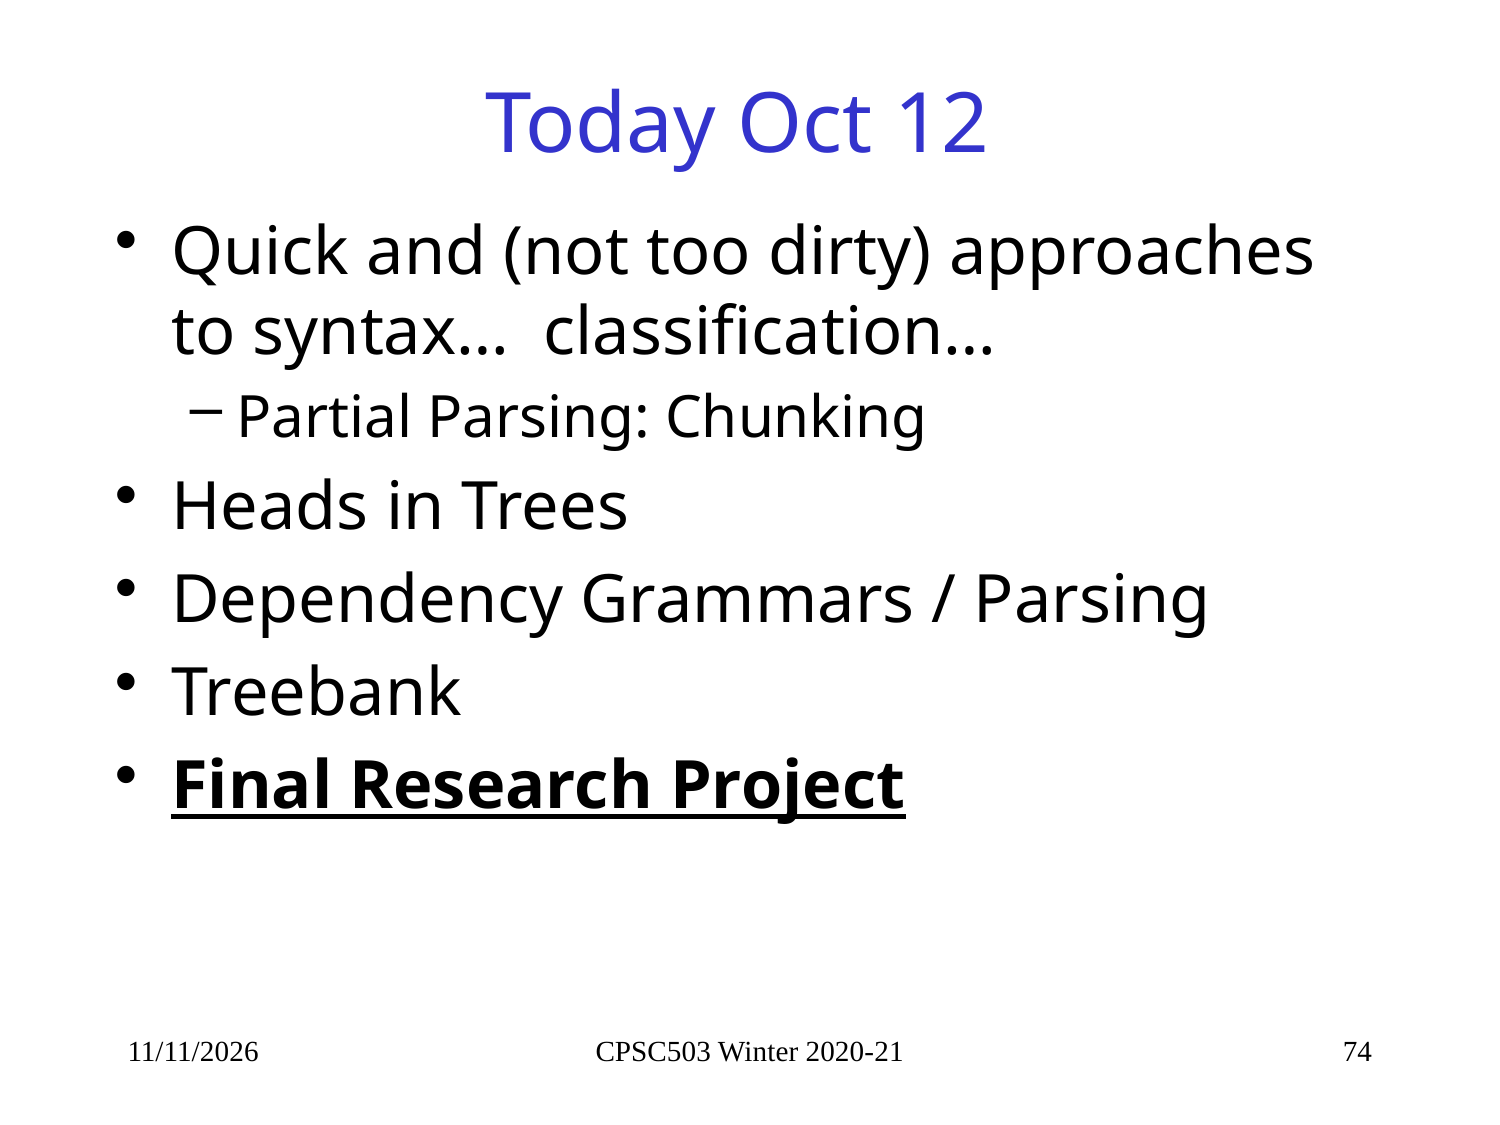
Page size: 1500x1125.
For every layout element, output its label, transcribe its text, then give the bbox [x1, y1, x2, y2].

footer CPSC503 Winter 2020-21 [512, 1024, 988, 1101]
slide_number 74 [1074, 1024, 1388, 1101]
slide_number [112, 1024, 426, 1101]
title Today Oct 12 [99, 24, 1376, 199]
list Quick and (not too dirty) approaches to syntax… classification… Partial Parsing: Chunking Heads in Trees Dependency Grammars / Parsing Treebank Final Research Project [99, 199, 1413, 963]
